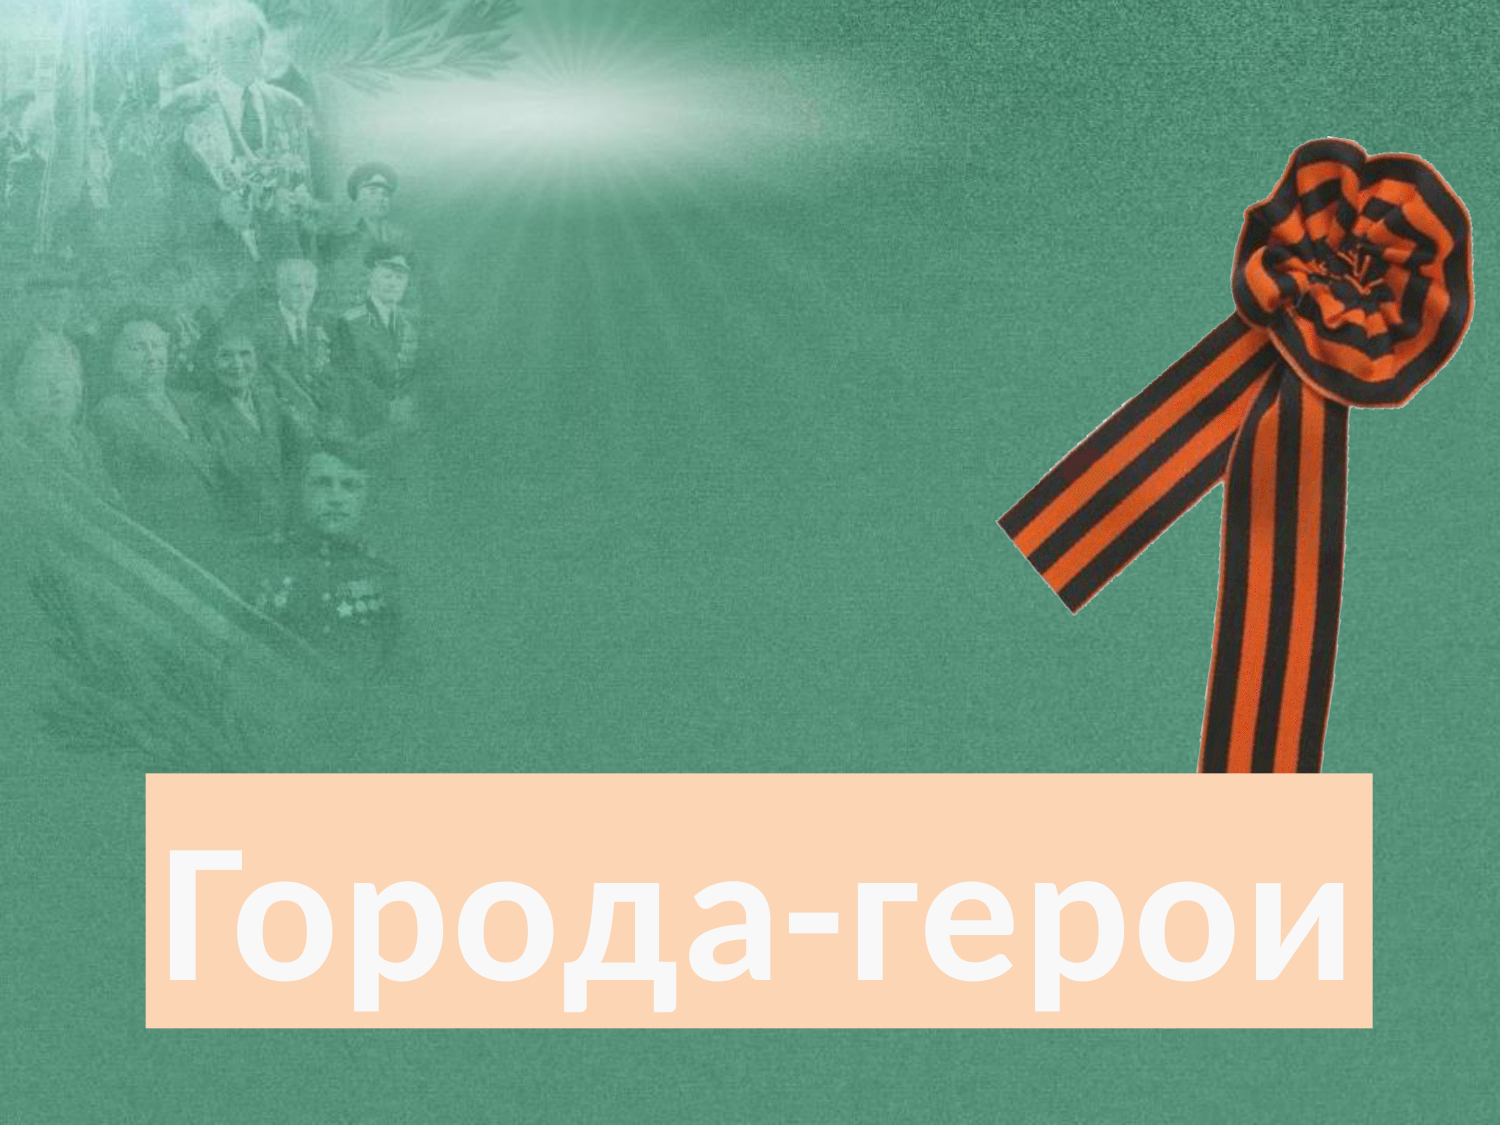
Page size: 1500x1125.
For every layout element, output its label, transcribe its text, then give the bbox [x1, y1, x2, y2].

text_box Города-герои [145, 773, 1373, 1029]
picture [0, 0, 1500, 1125]
